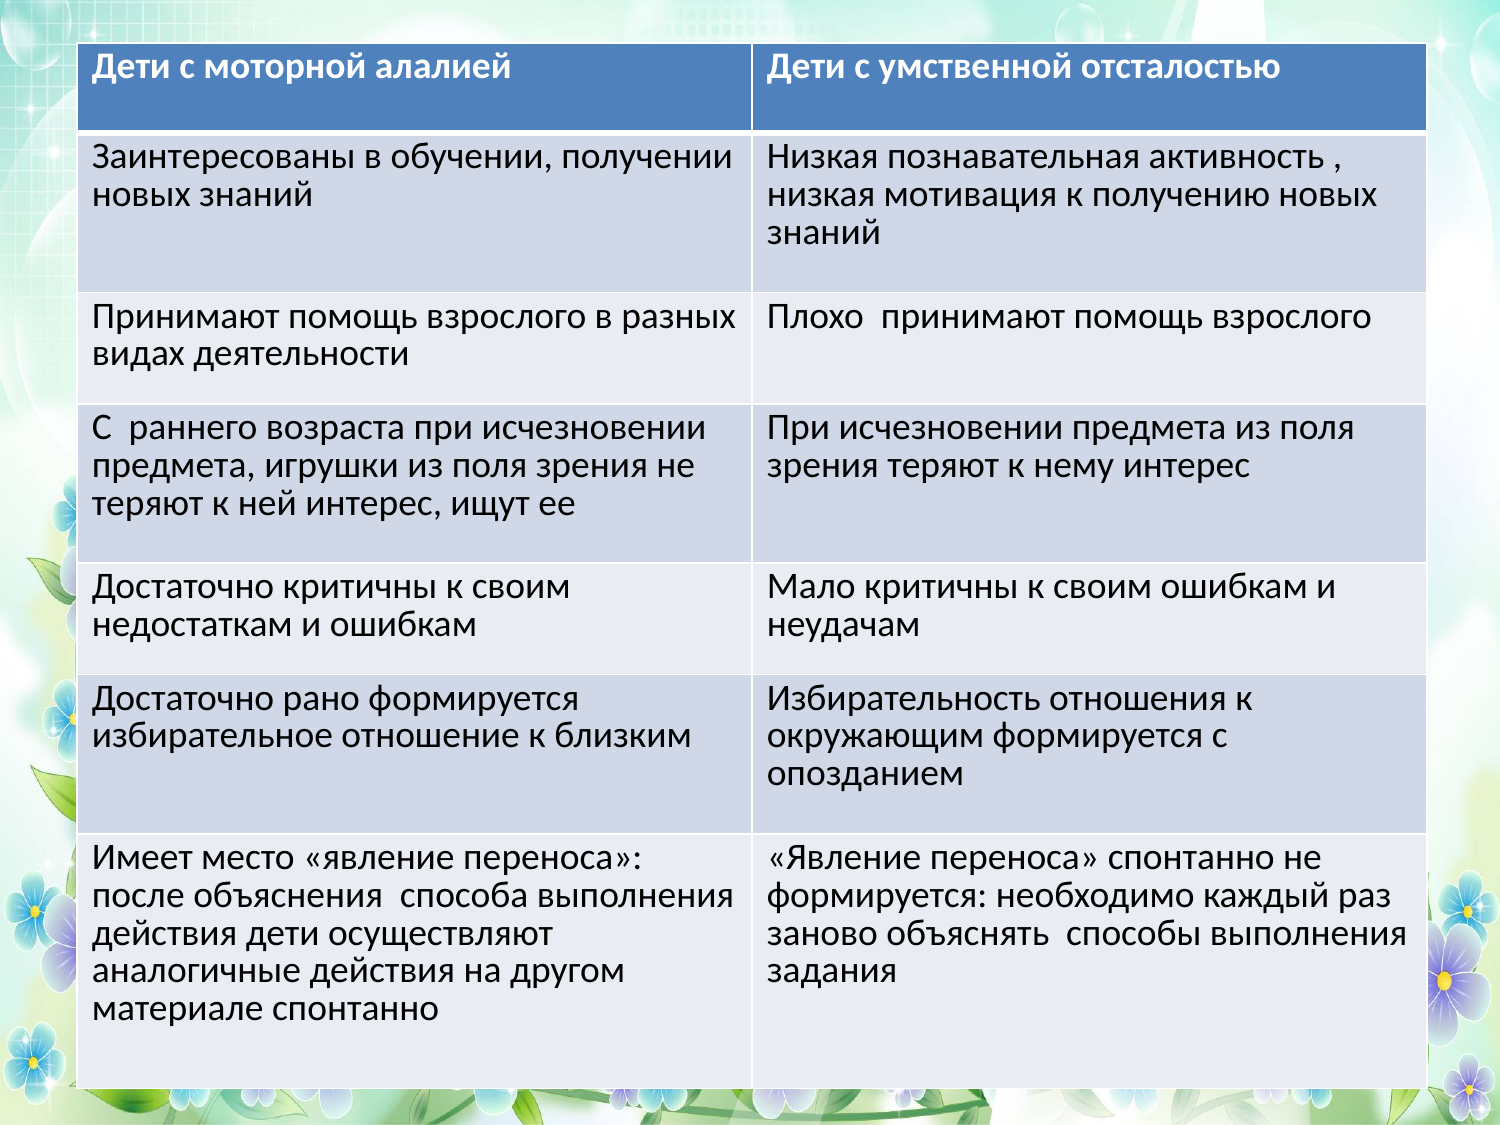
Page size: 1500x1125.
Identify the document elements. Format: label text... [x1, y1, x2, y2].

table_cell Принимают помощь взрослого в разных видах деятельности [78, 293, 751, 403]
picture [0, 0, 1500, 1125]
table_cell Плохо принимают помощь взрослого [753, 293, 1426, 403]
table_cell «Явление переноса» спонтанно не формируется: необходимо каждый раз заново объяснять способы выполнения задания [753, 835, 1426, 1088]
table_cell Избирательность отношения к окружающим формируется с опозданием [753, 675, 1426, 833]
table_cell Достаточно критичны к своим недостаткам и ошибкам [78, 564, 751, 674]
table_cell При исчезновении предмета из поля зрения теряют к нему интерес [753, 405, 1426, 562]
table_cell С раннего возраста при исчезновении предмета, игрушки из поля зрения не теряют к ней интерес, ищут ее [78, 405, 751, 562]
table_cell Мало критичны к своим ошибкам и неудачам [753, 564, 1426, 674]
table_cell Низкая познавательная активность , низкая мотивация к получению новых знаний [753, 136, 1426, 292]
table_header Дети с моторной алалией [78, 44, 751, 130]
table_cell Имеет место «явление переноса»: после объяснения способа выполнения действия дети осуществляют аналогичные действия на другом материале спонтанно [78, 835, 751, 1088]
table_cell Достаточно рано формируется избирательное отношение к близким [78, 675, 751, 833]
table_cell Заинтересованы в обучении, получении новых знаний [78, 136, 751, 292]
table_header Дети с умственной отсталостью [753, 44, 1426, 130]
